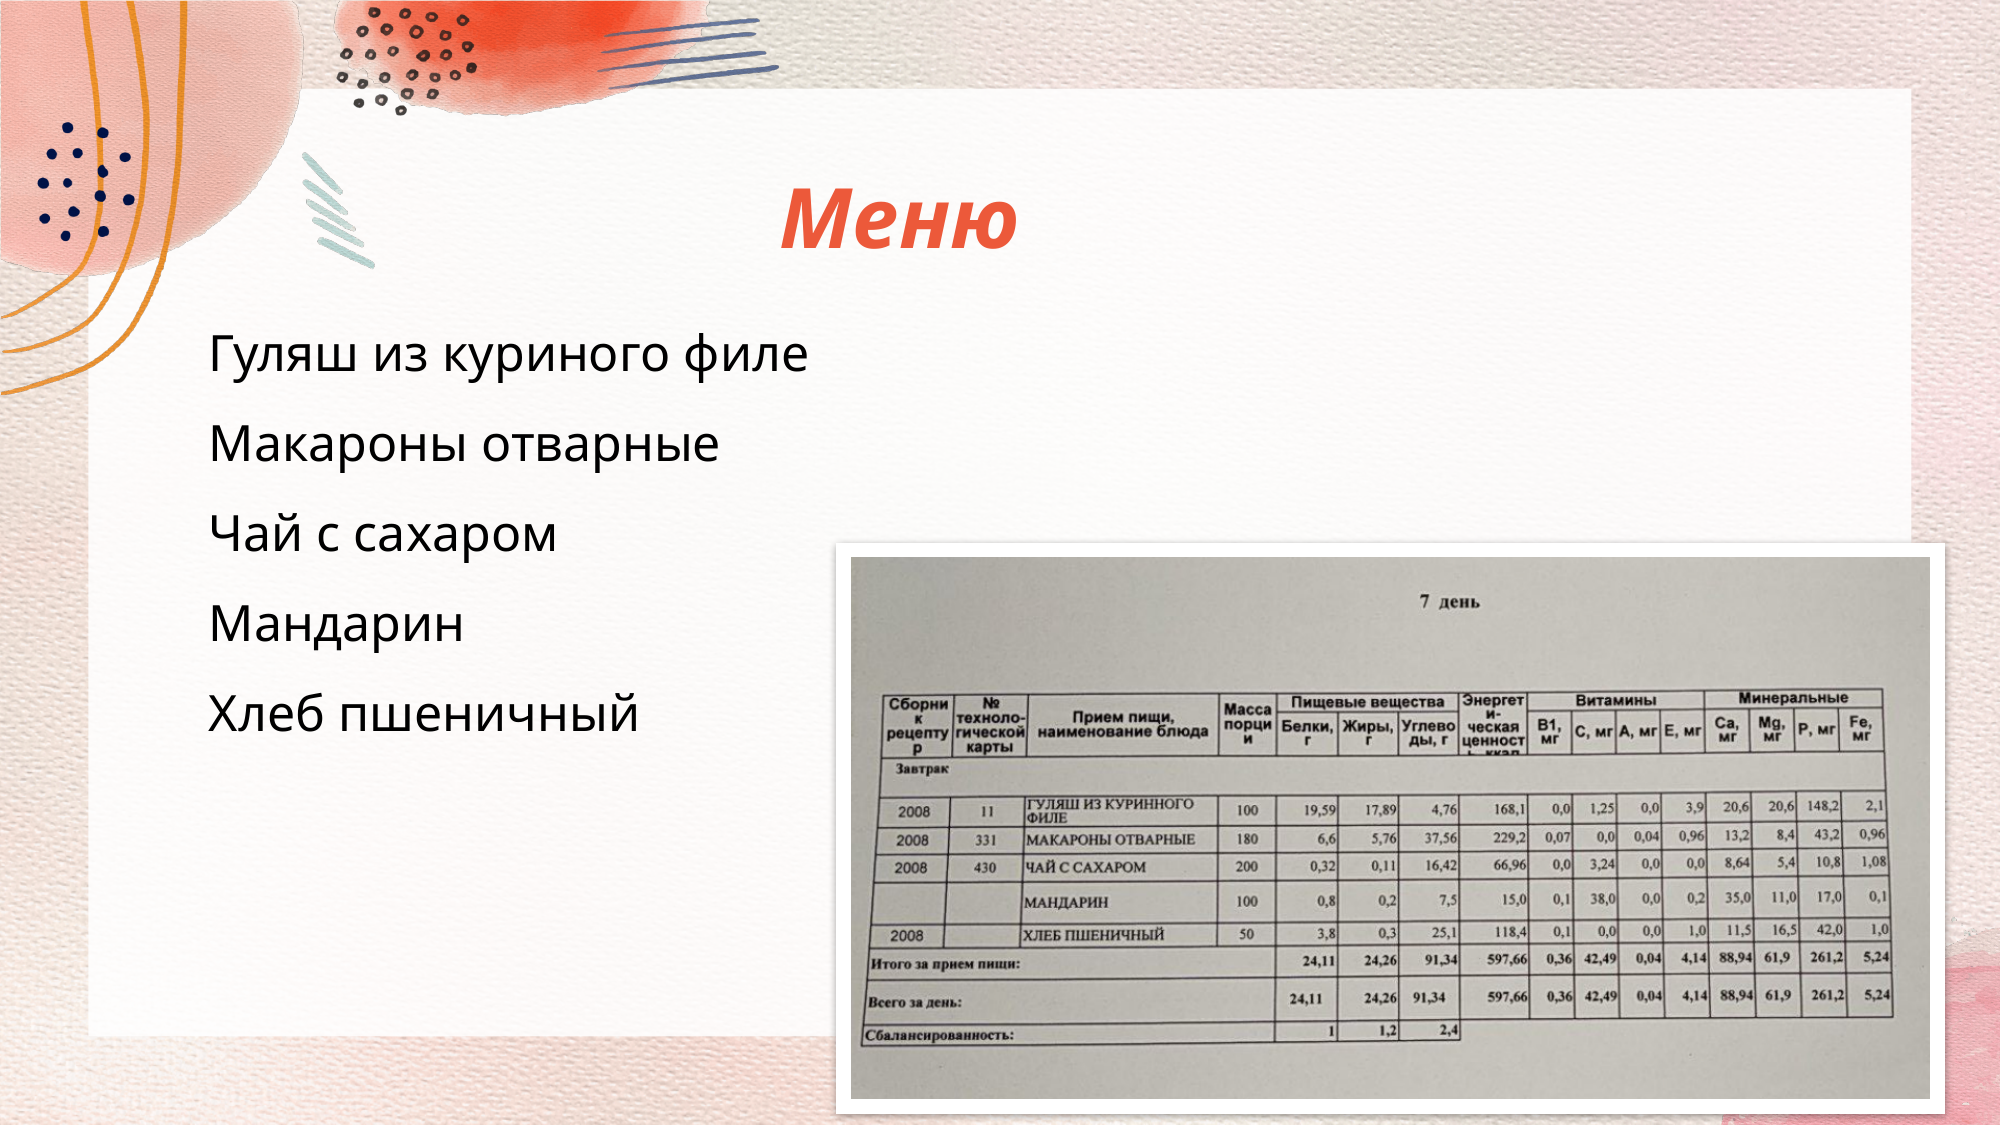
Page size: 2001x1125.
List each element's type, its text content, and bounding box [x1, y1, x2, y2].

picture [0, 0, 2000, 1125]
text_box Гуляш из куриного филе Макароны отварные Чай с сахаром Мандарин Хлеб пшеничный [194, 283, 942, 869]
text_box Меню [502, 157, 1297, 273]
